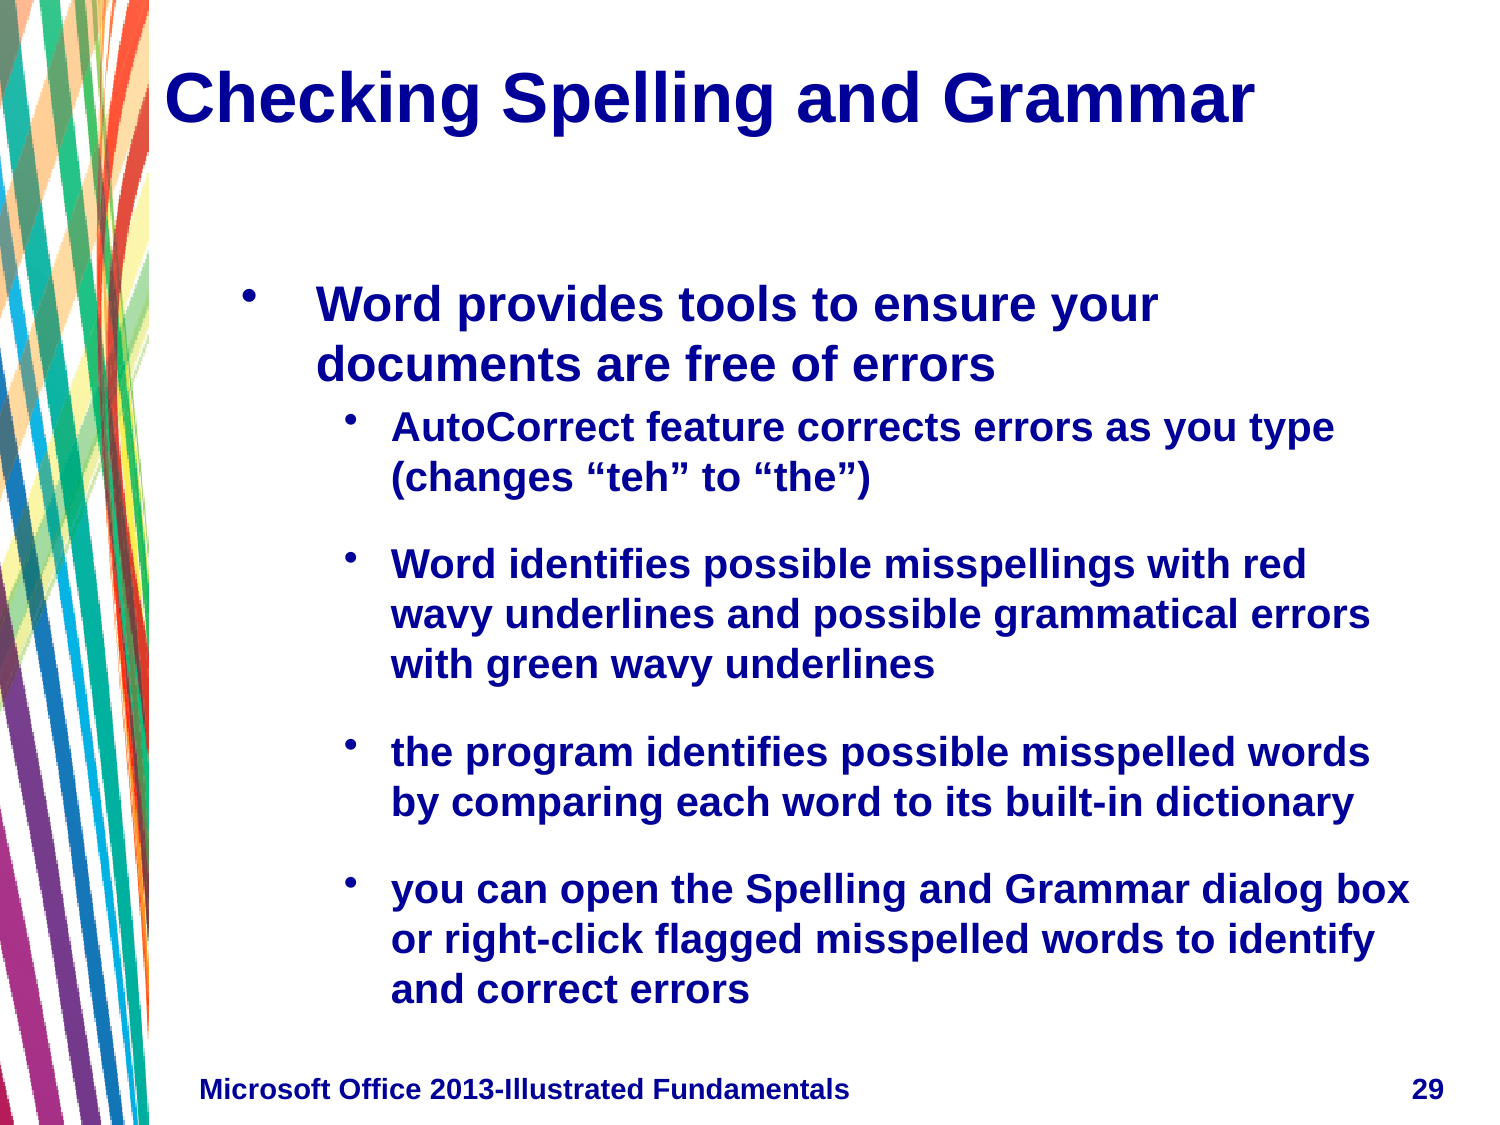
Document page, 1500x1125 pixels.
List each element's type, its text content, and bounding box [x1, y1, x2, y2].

title Checking Spelling and Grammar [148, 0, 1500, 190]
footer Microsoft Office 2013-Illustrated Fundamentals [183, 1062, 1147, 1125]
list Word provides tools to ensure your documents are free of errors AutoCorrect feature corrects errors as you type (changes “teh” to “the”) Word identifies possible misspellings with red wavy underlines and possible grammatical errors with green wavy underlines the program identifies possible misspelled words by comparing each word to its built-in dictionary you can open the Spelling and Grammar dialog box or right-click flagged misspelled words to identify and correct errors [225, 263, 1430, 1002]
slide_number 29 [1356, 1062, 1460, 1105]
picture [0, 0, 149, 1125]
